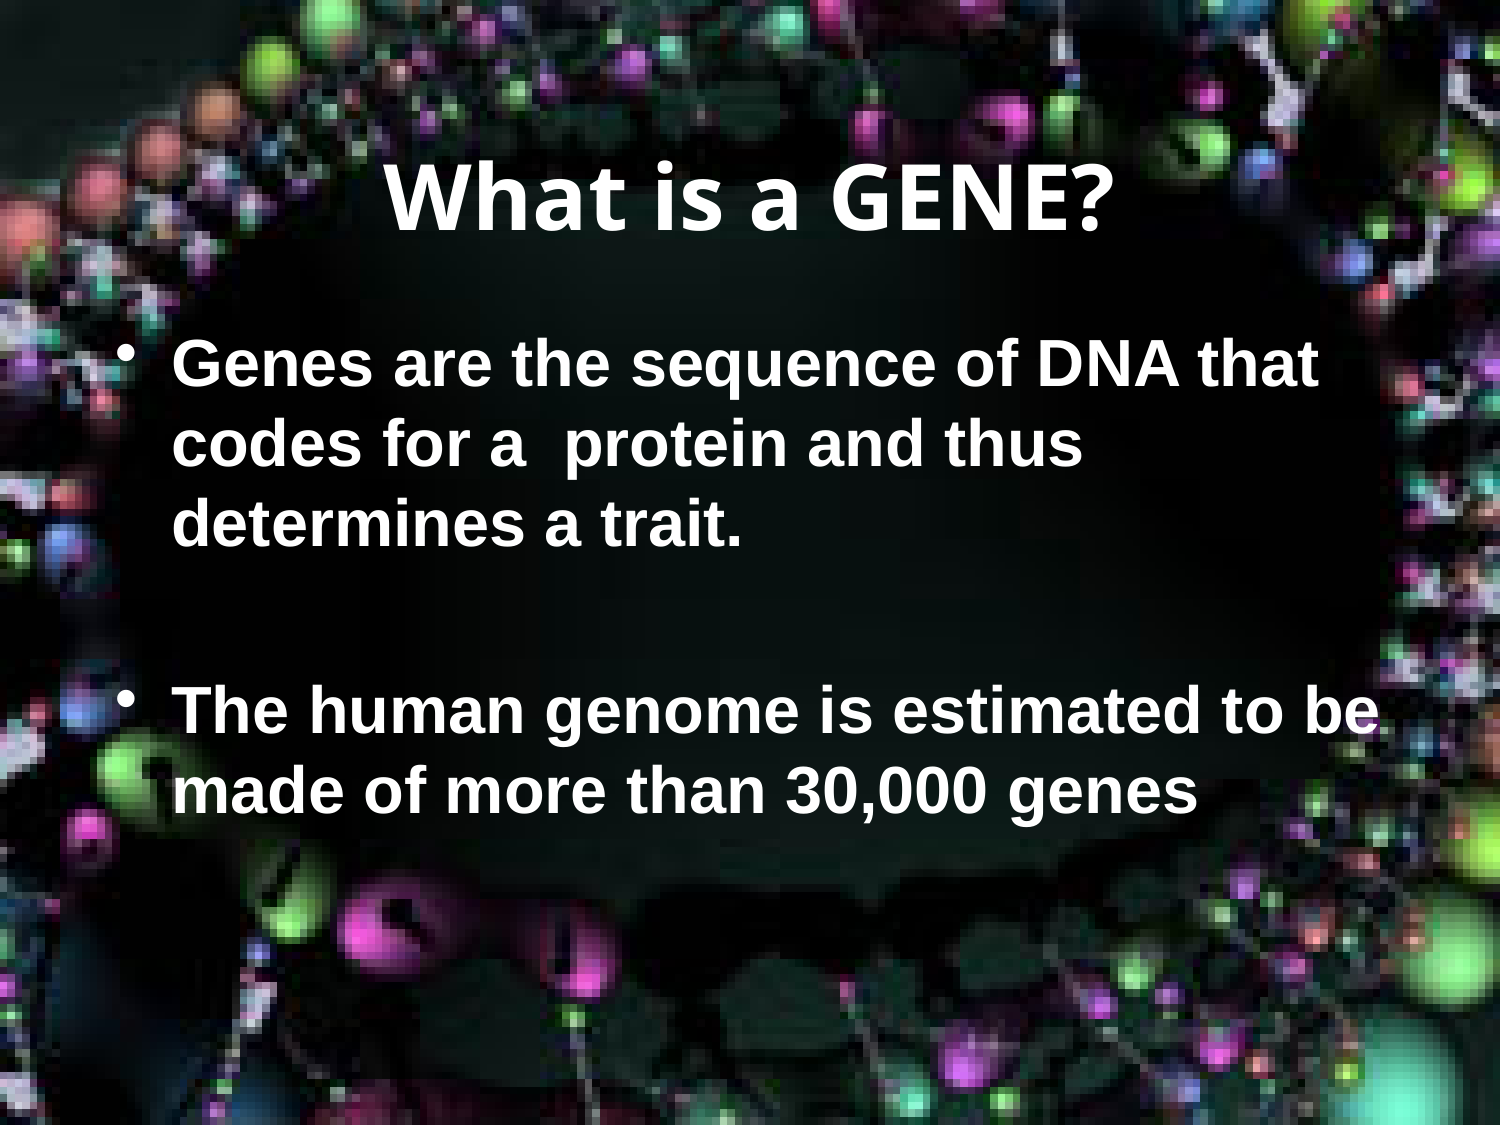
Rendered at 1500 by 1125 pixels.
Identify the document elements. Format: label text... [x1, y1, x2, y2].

list Genes are the sequence of DNA that codes for a protein and thus determines a trait. The human genome is estimated to be made of more than 30,000 genes. [99, 312, 1451, 1056]
picture [0, 0, 1500, 1125]
title What is a GENE? [74, 99, 1426, 288]
